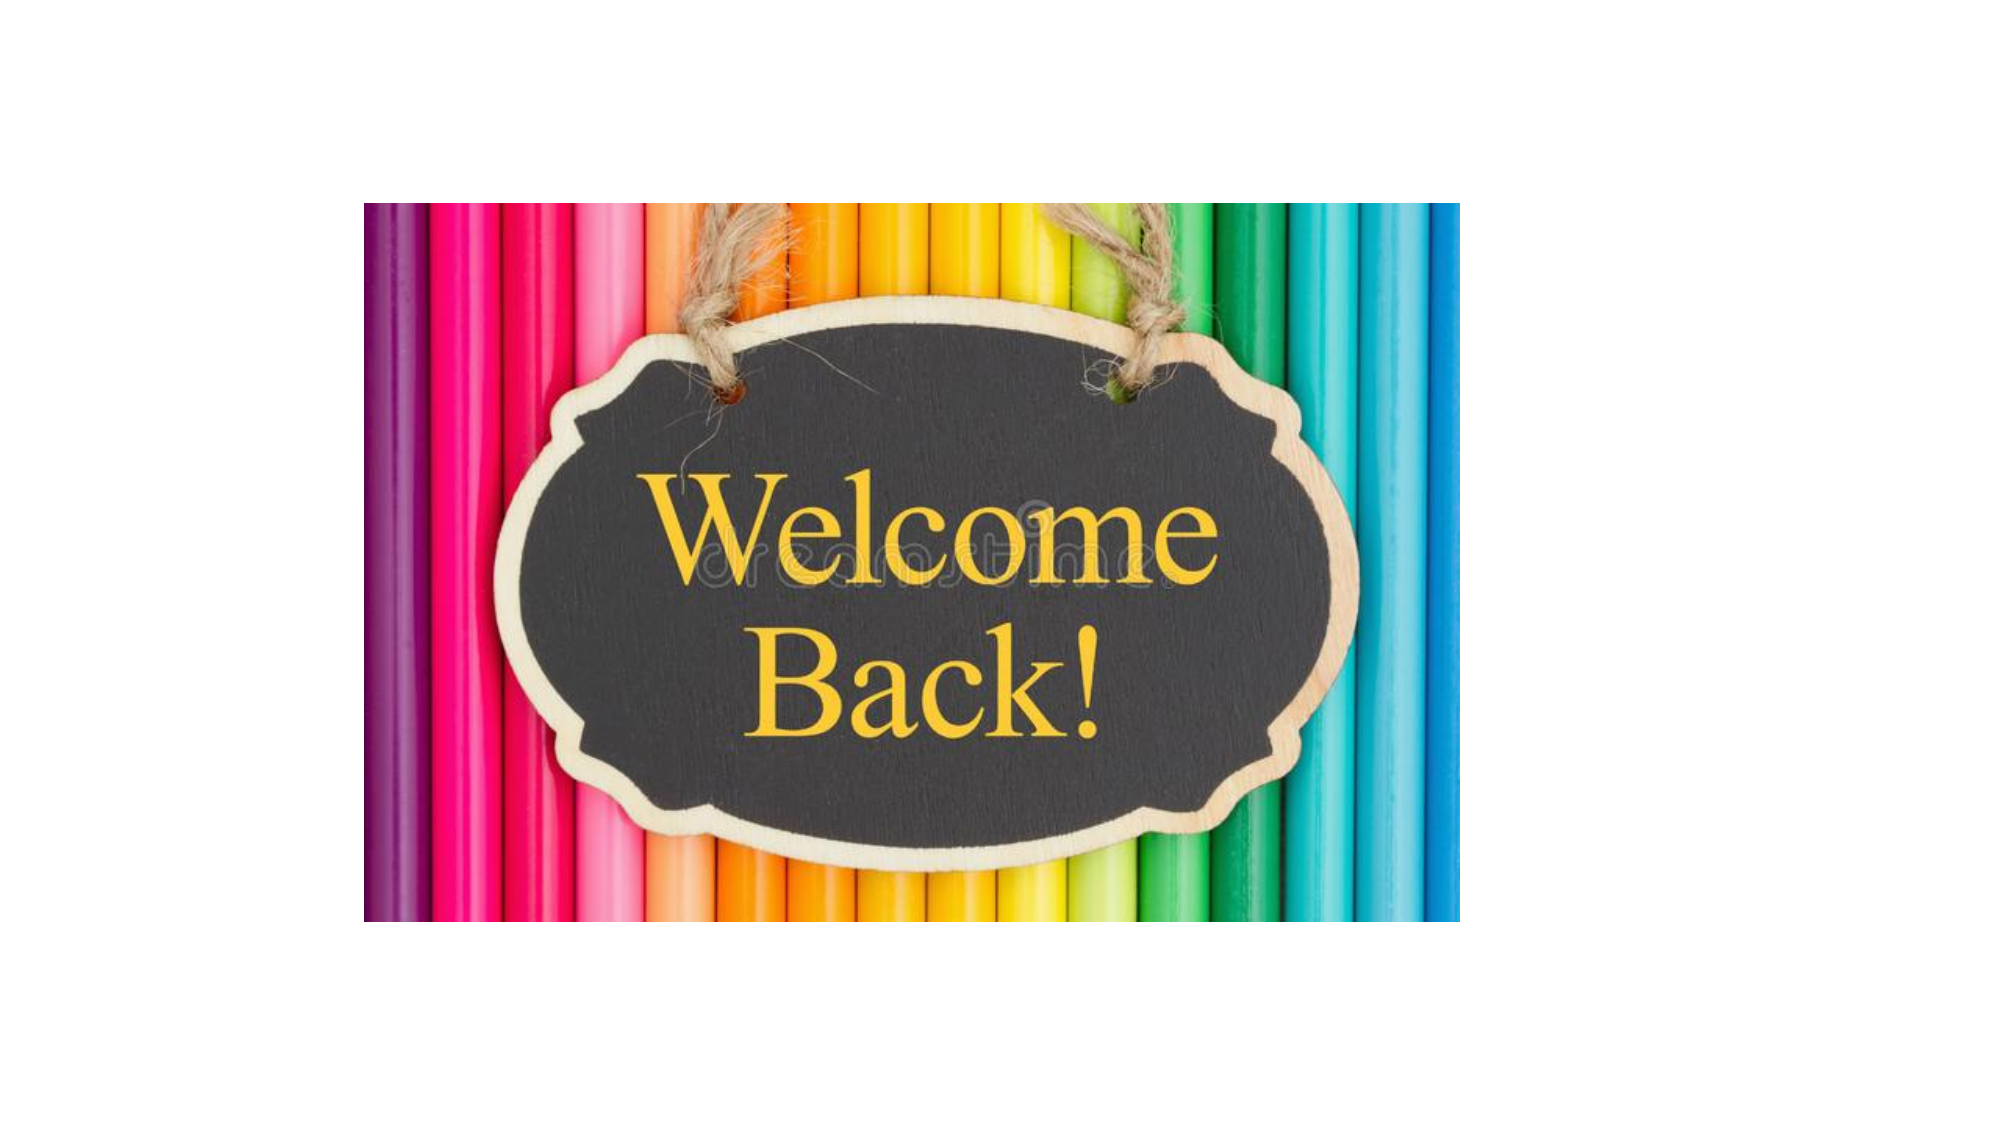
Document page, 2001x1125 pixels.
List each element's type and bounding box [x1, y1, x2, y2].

picture [364, 203, 1441, 922]
picture [1450, 203, 1460, 922]
